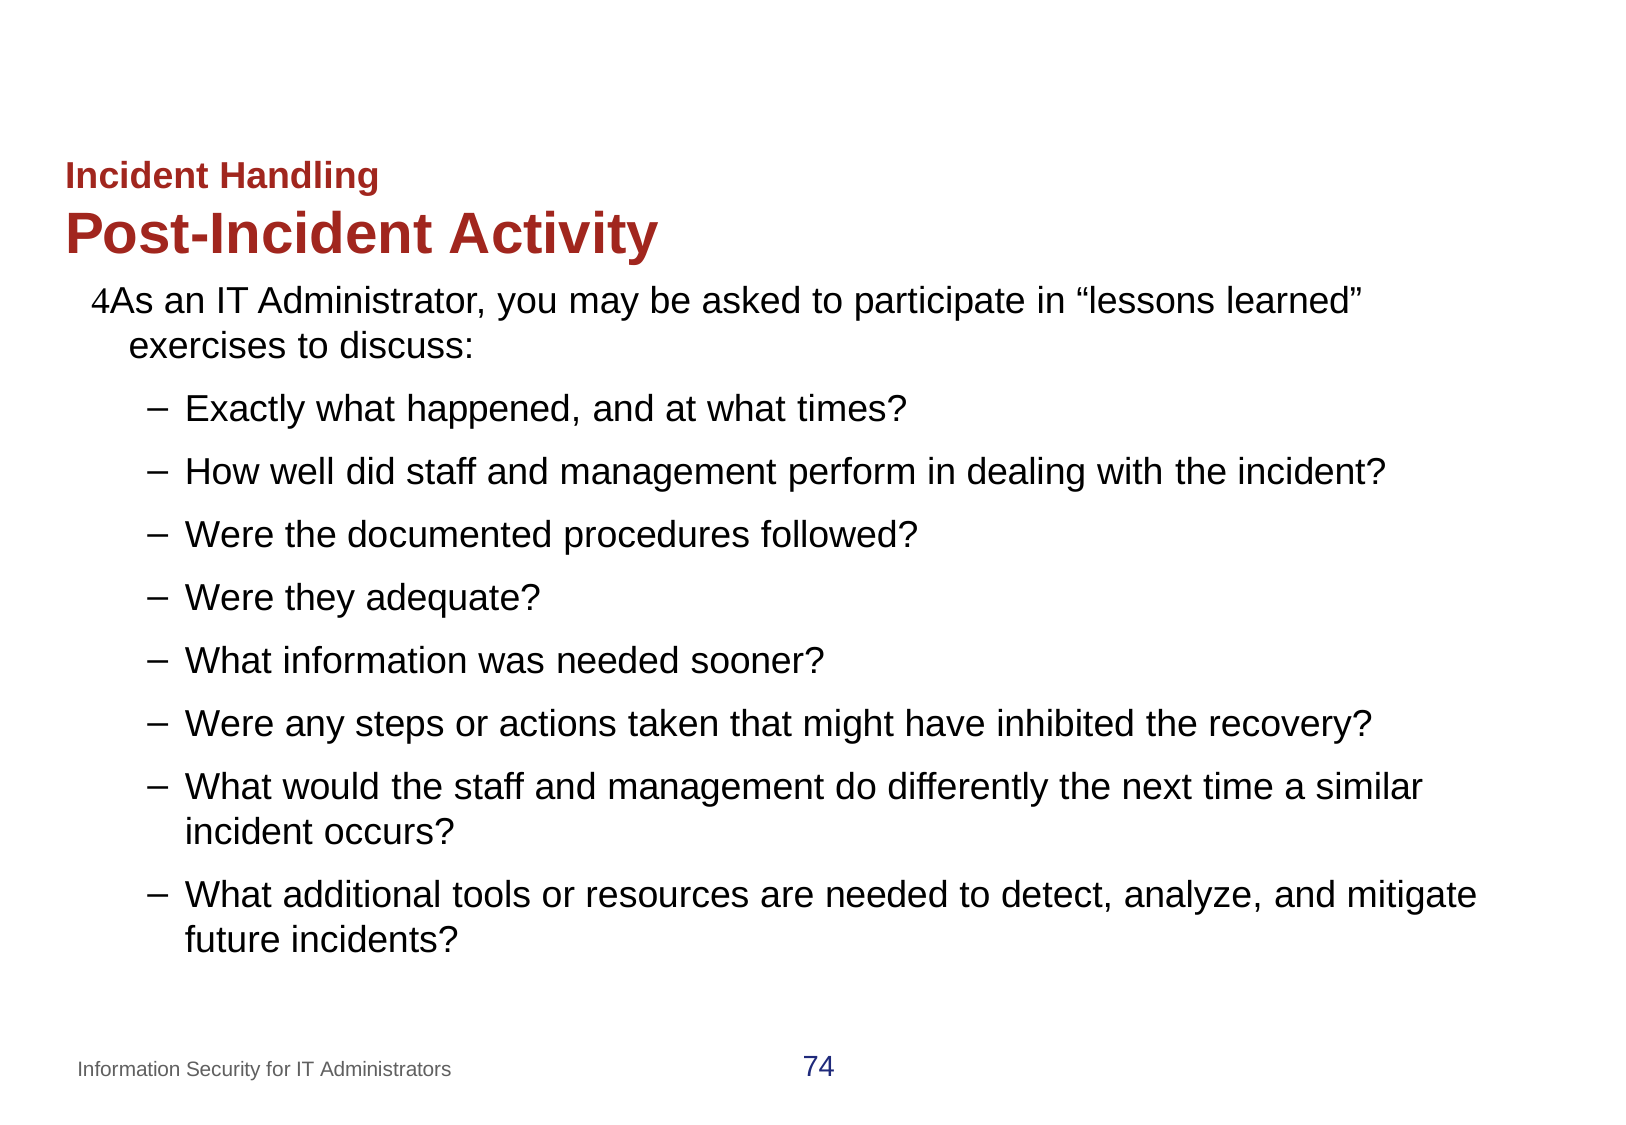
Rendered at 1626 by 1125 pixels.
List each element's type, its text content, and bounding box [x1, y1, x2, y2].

slide_number 74 [798, 1047, 840, 1125]
title Incident Handling Post-Incident Activity [62, 151, 1563, 339]
text_box As an IT Administrator, you may be asked to participate in “lessons learned” exercises to discuss: Exactly what happened, and at what times? How well did staff and management perform in dealing with the incident? Were the documented procedures followed? Were they adequate? What information was needed sooner? Were any steps or actions taken that might have inhibited the recovery? What would the staff and management do differently the next time a similar incident occurs? What additional tools or resources are needed to detect, analyze, and mitigate future incidents? [88, 339, 1482, 960]
footer Information Security for IT Administrators [75, 1055, 457, 1125]
